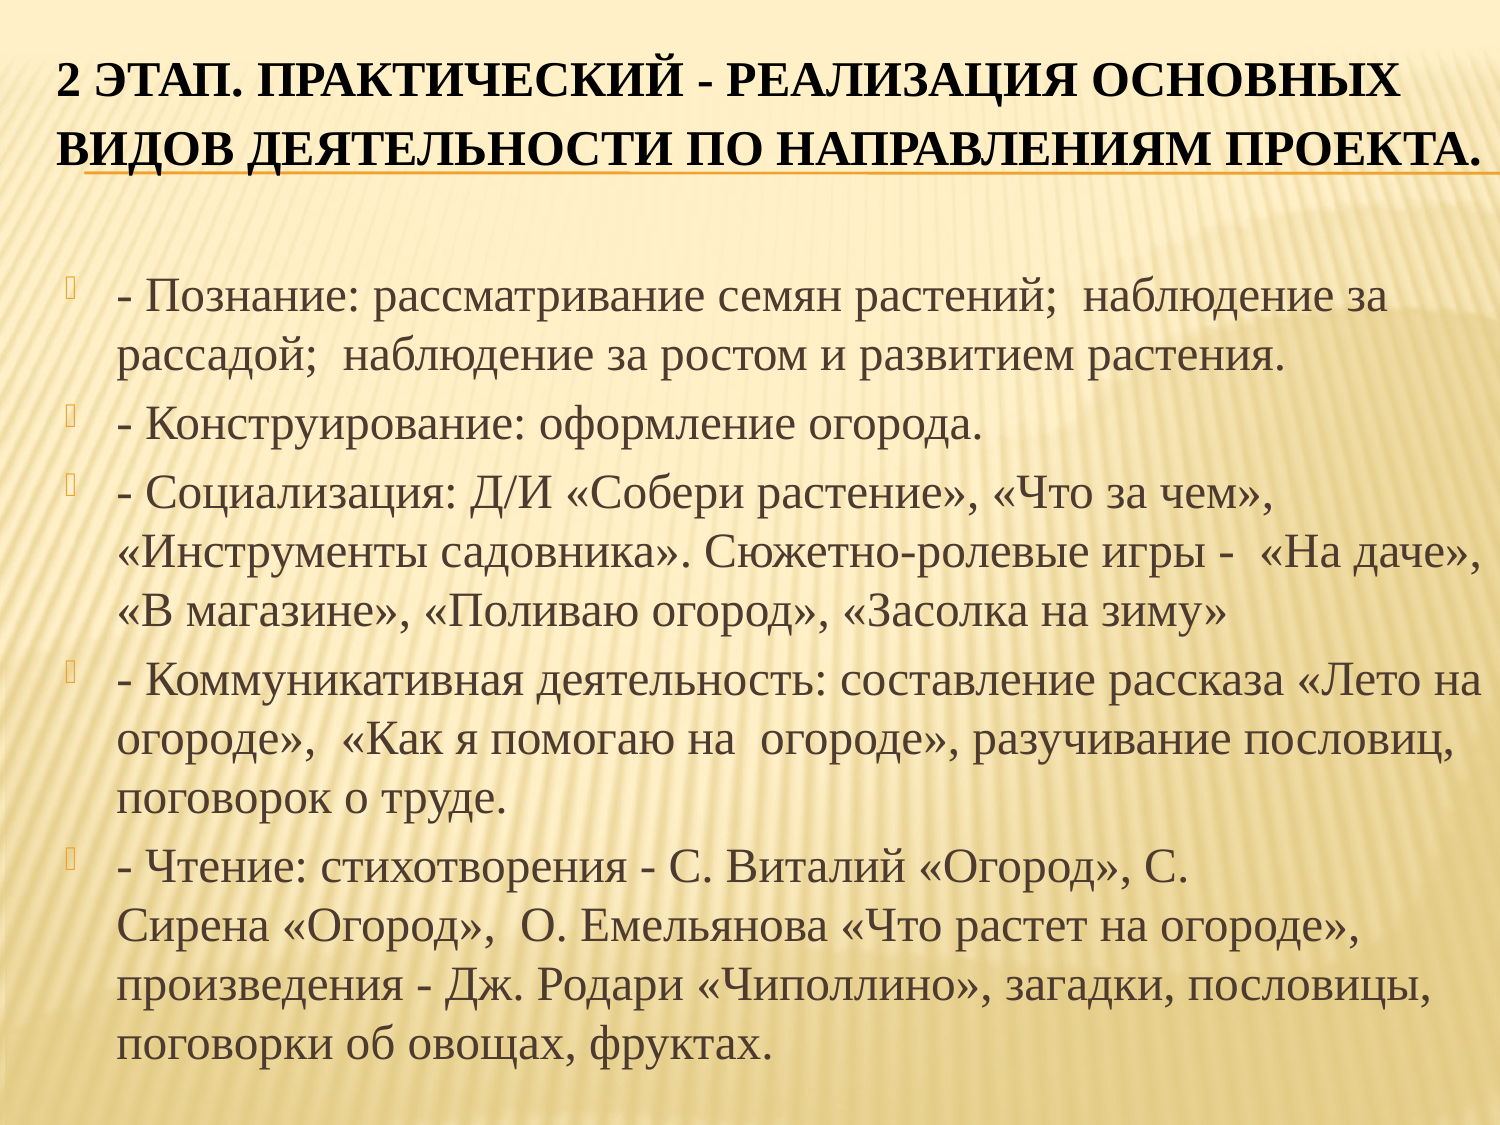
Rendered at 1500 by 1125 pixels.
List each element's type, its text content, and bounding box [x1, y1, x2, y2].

title 2 этап. Практический - реализация основных видов деятельности по направлениям проекта. [41, 0, 1500, 213]
list - Познание: рассматривание семян растений; наблюдение за рассадой; наблюдение за ростом и развитием растения. - Конструирование: оформление огорода. - Социализация: Д/И «Собери растение», «Что за чем», «Инструменты садовника». Сюжетно-ролевые игры - «На даче», «В магазине», «Поливаю огород», «Засолка на зиму» - Коммуникативная деятельность: составление рассказа «Лето на огороде», «Как я помогаю на огороде», разучивание пословиц, поговорок о труде. - Чтение: стихотворения - С. Виталий «Огород», С. Сирена «Огород», О. Емельянова «Что растет на огороде», произведения - Дж. Родари «Чиполлино», загадки, пословицы, поговорки об овощах, фруктах. [50, 254, 1500, 1094]
